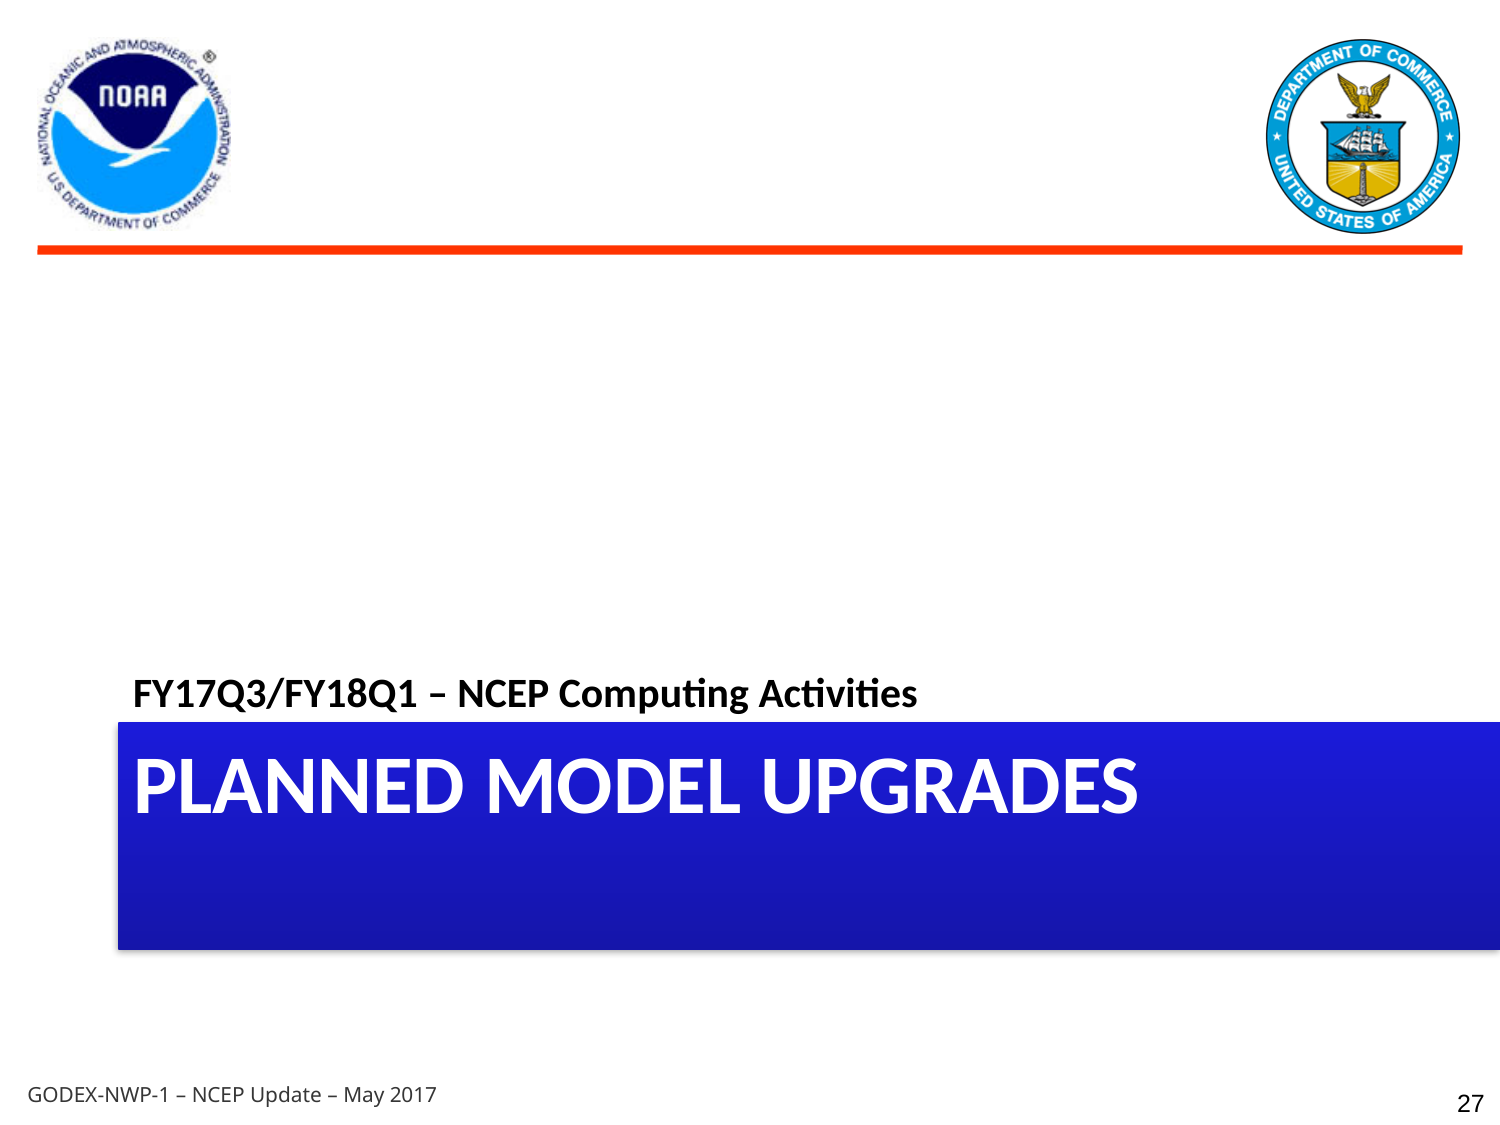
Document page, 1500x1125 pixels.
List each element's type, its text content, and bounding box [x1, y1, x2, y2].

text_box FY17Q3/FY18Q1 – NCEP Computing Activities [118, 476, 1394, 723]
slide_number 27 [1187, 1049, 1500, 1125]
text_box Planned Model Upgrades [118, 722, 1500, 950]
text_box GODEX-NWP-1 – NCEP Update – May 2017 [12, 1062, 1187, 1125]
picture [1262, 37, 1463, 237]
picture [37, 37, 231, 231]
